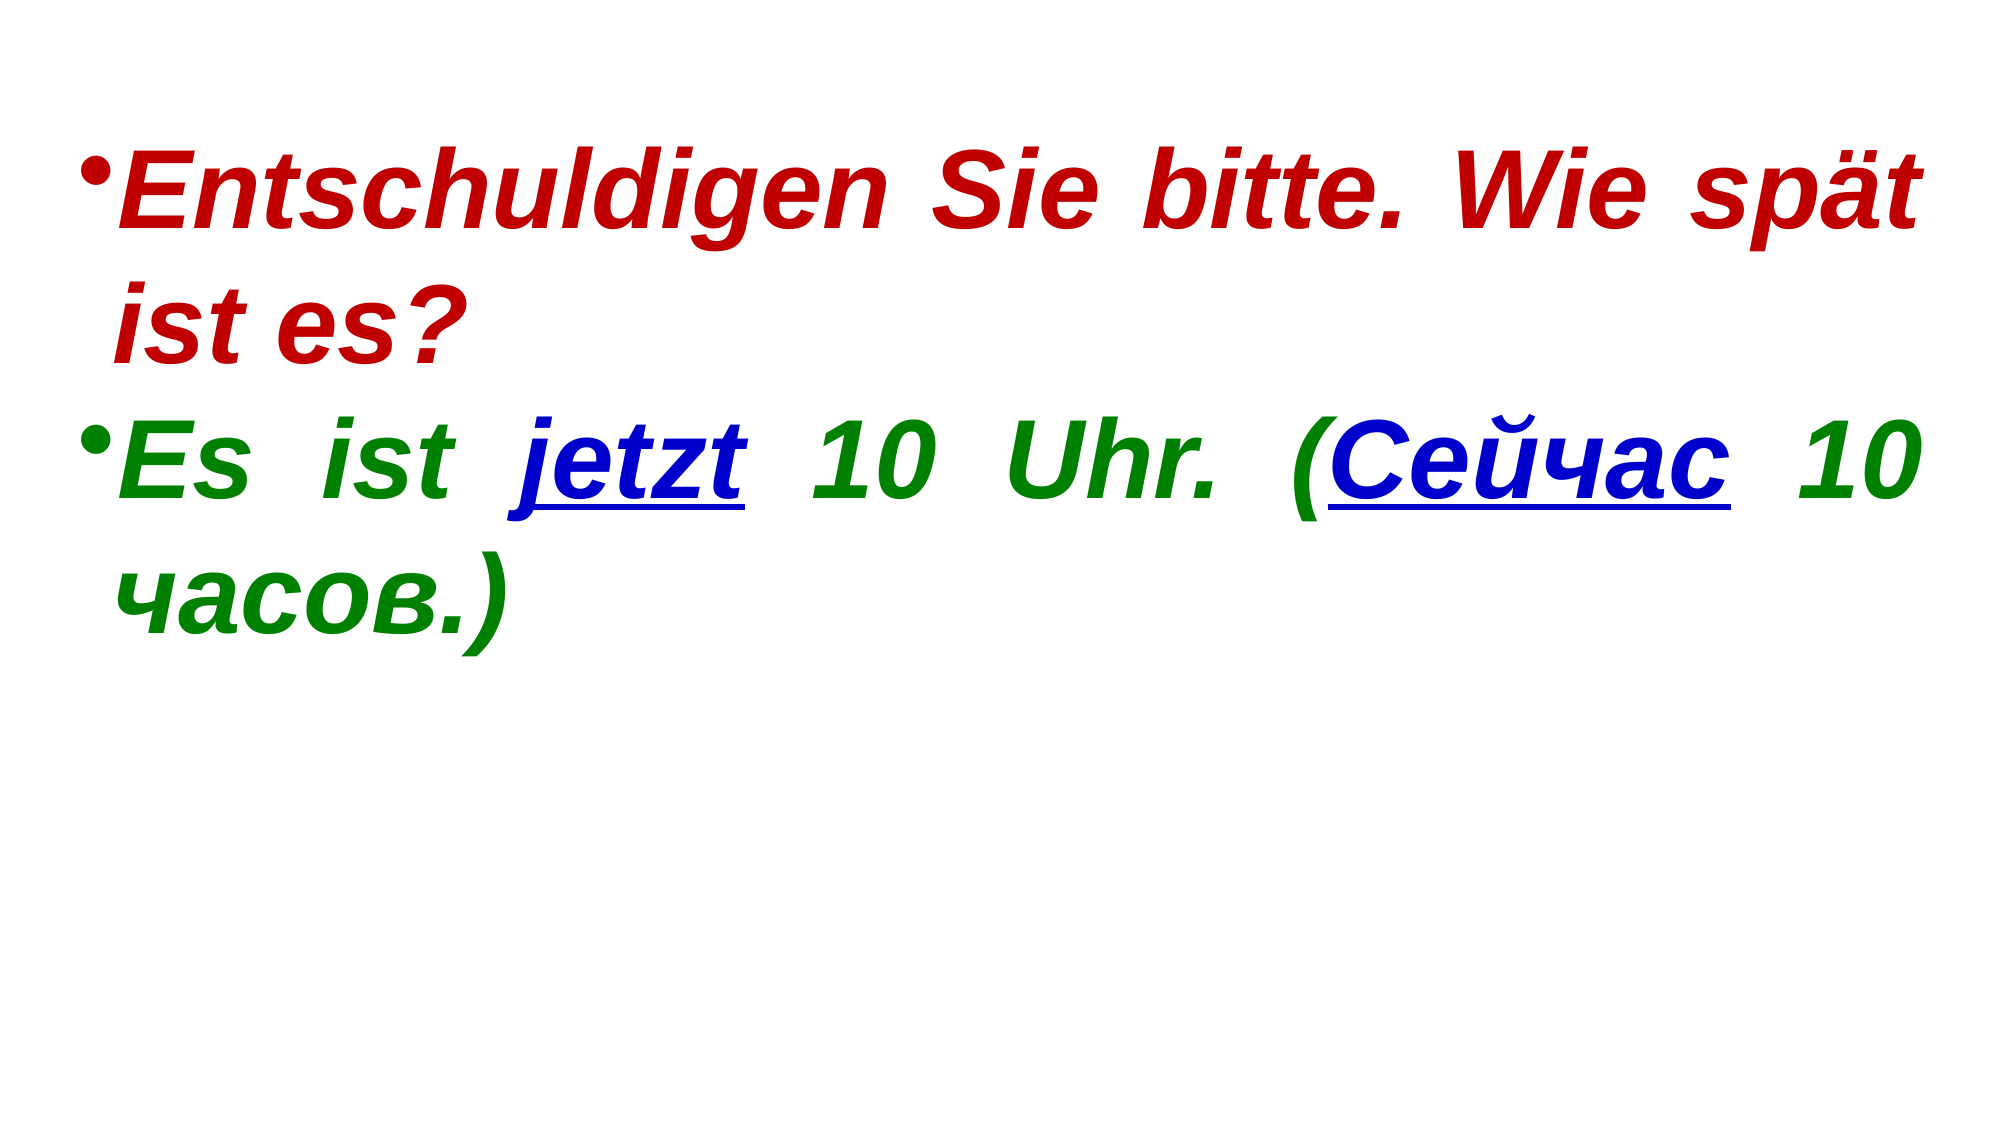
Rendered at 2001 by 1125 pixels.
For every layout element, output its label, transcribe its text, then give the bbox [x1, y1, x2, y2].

text_box Entschuldigen Sie bitte. Wie spät ist es? Es ist jetzt 10 Uhr. (Сейчас 10 часов.) [62, 108, 1938, 663]
